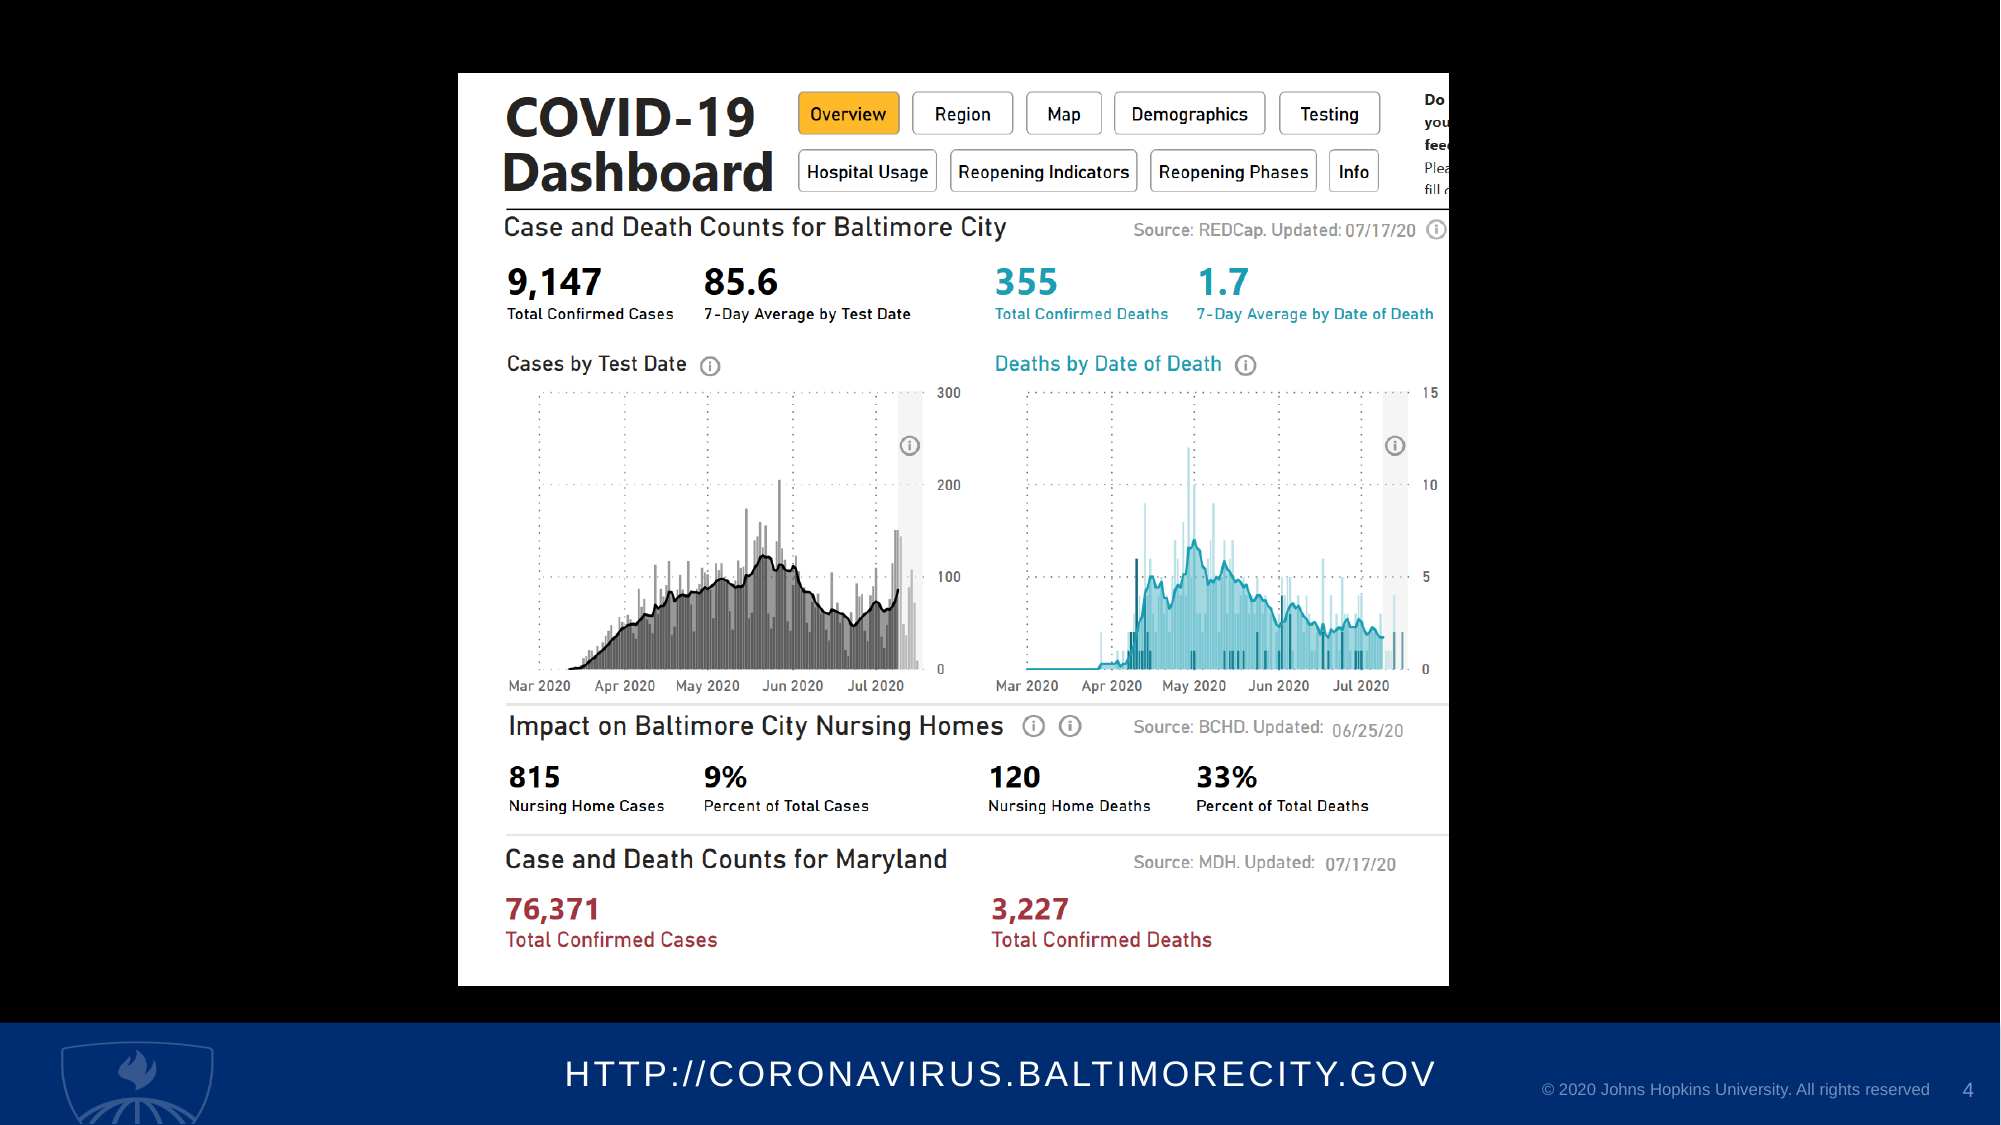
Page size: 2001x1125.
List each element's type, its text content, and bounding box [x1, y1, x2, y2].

footer © 2020 Johns Hopkins University. All rights reserved [1321, 1070, 1956, 1125]
text_box HTTP://CORONAVIRUS.BALTIMORECITY.GOV [399, 1043, 1601, 1102]
picture [458, 72, 1449, 987]
text_box 4 [1916, 1058, 1990, 1119]
text_box [0, 0, 2000, 1025]
